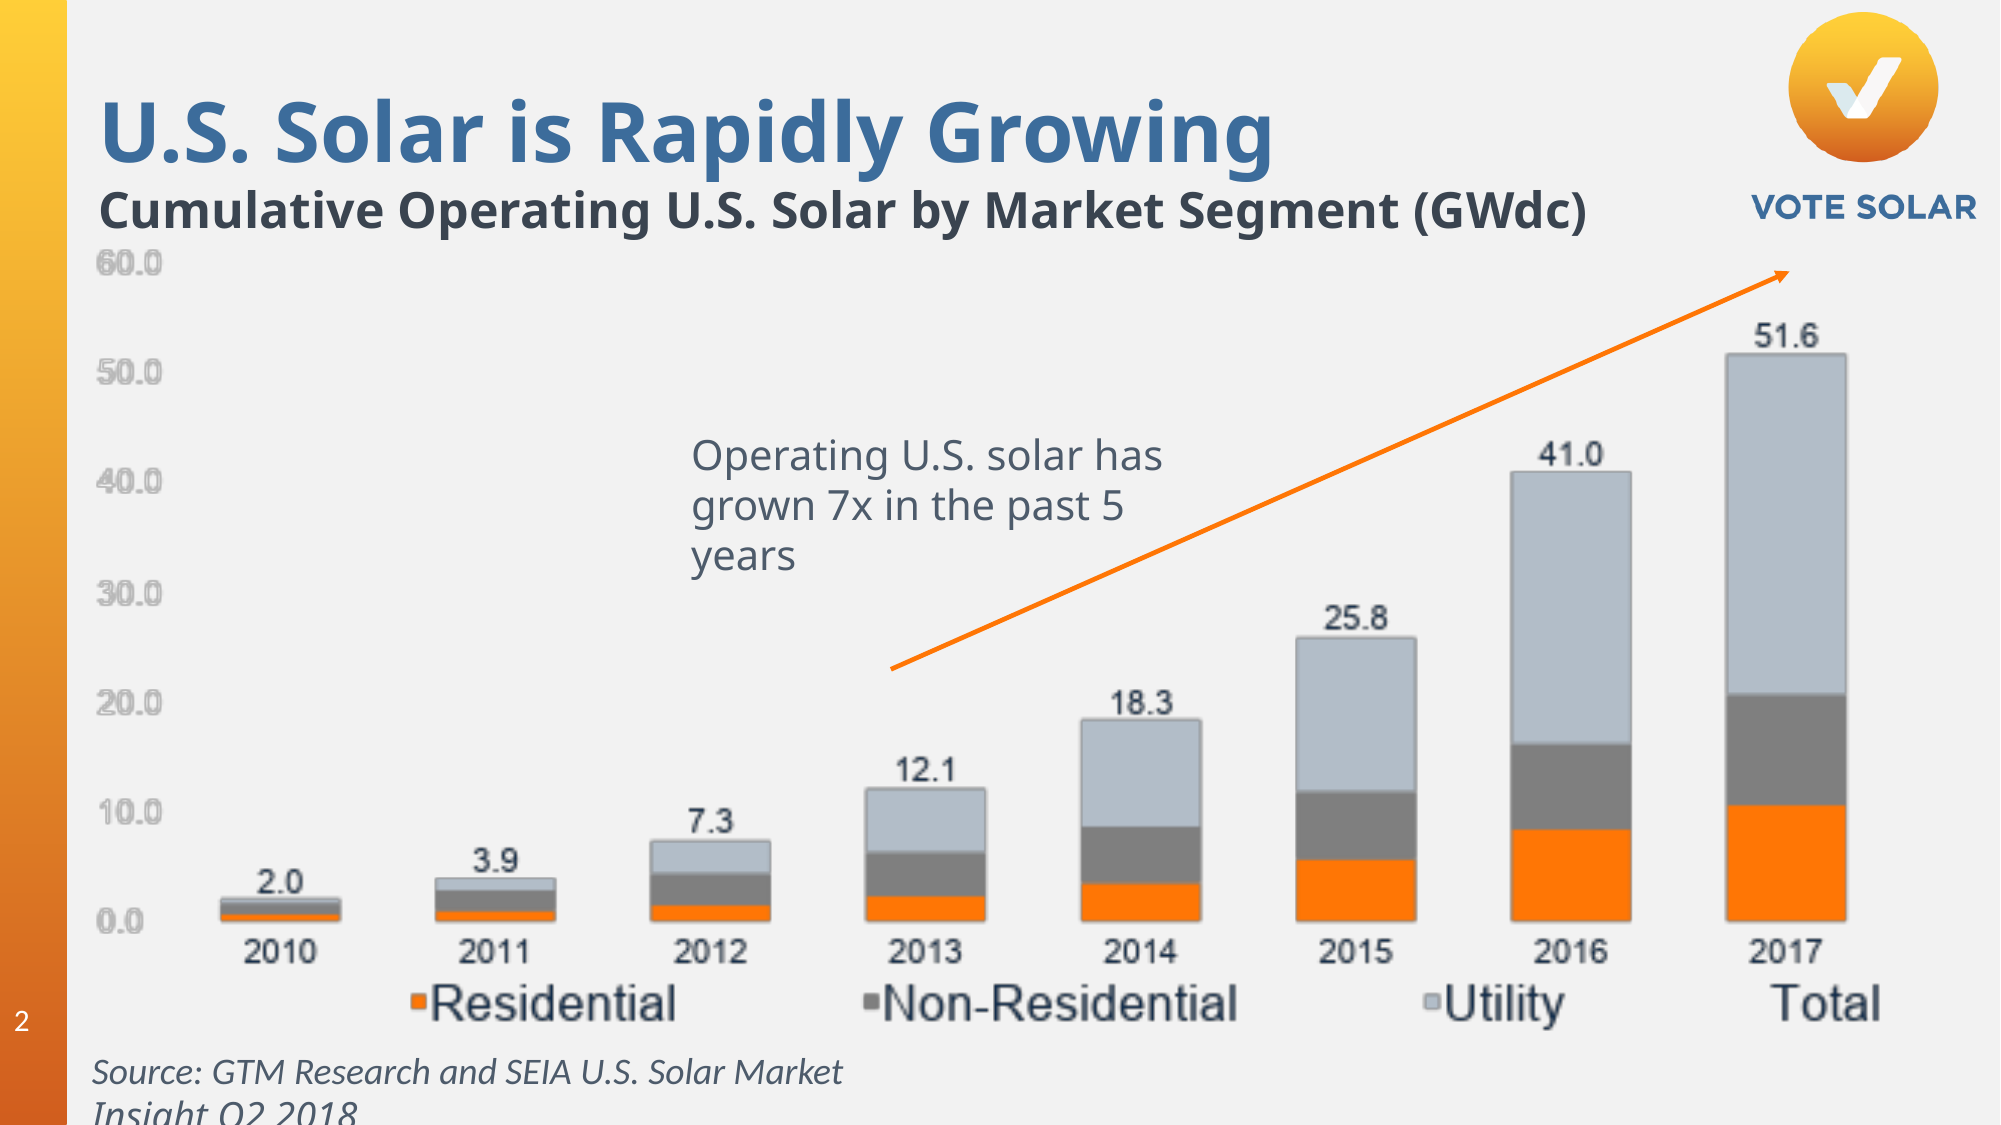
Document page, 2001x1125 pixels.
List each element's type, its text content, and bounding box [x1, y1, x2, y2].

title U.S. Solar is Rapidly Growing Cumulative Operating U.S. Solar by Market Segment (GWdc) [83, 58, 1734, 233]
picture [83, 12, 2000, 1040]
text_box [890, 271, 1790, 670]
text_box Source: GTM Research and SEIA U.S. Solar Market Insight Q2 2018 [76, 1040, 885, 1090]
